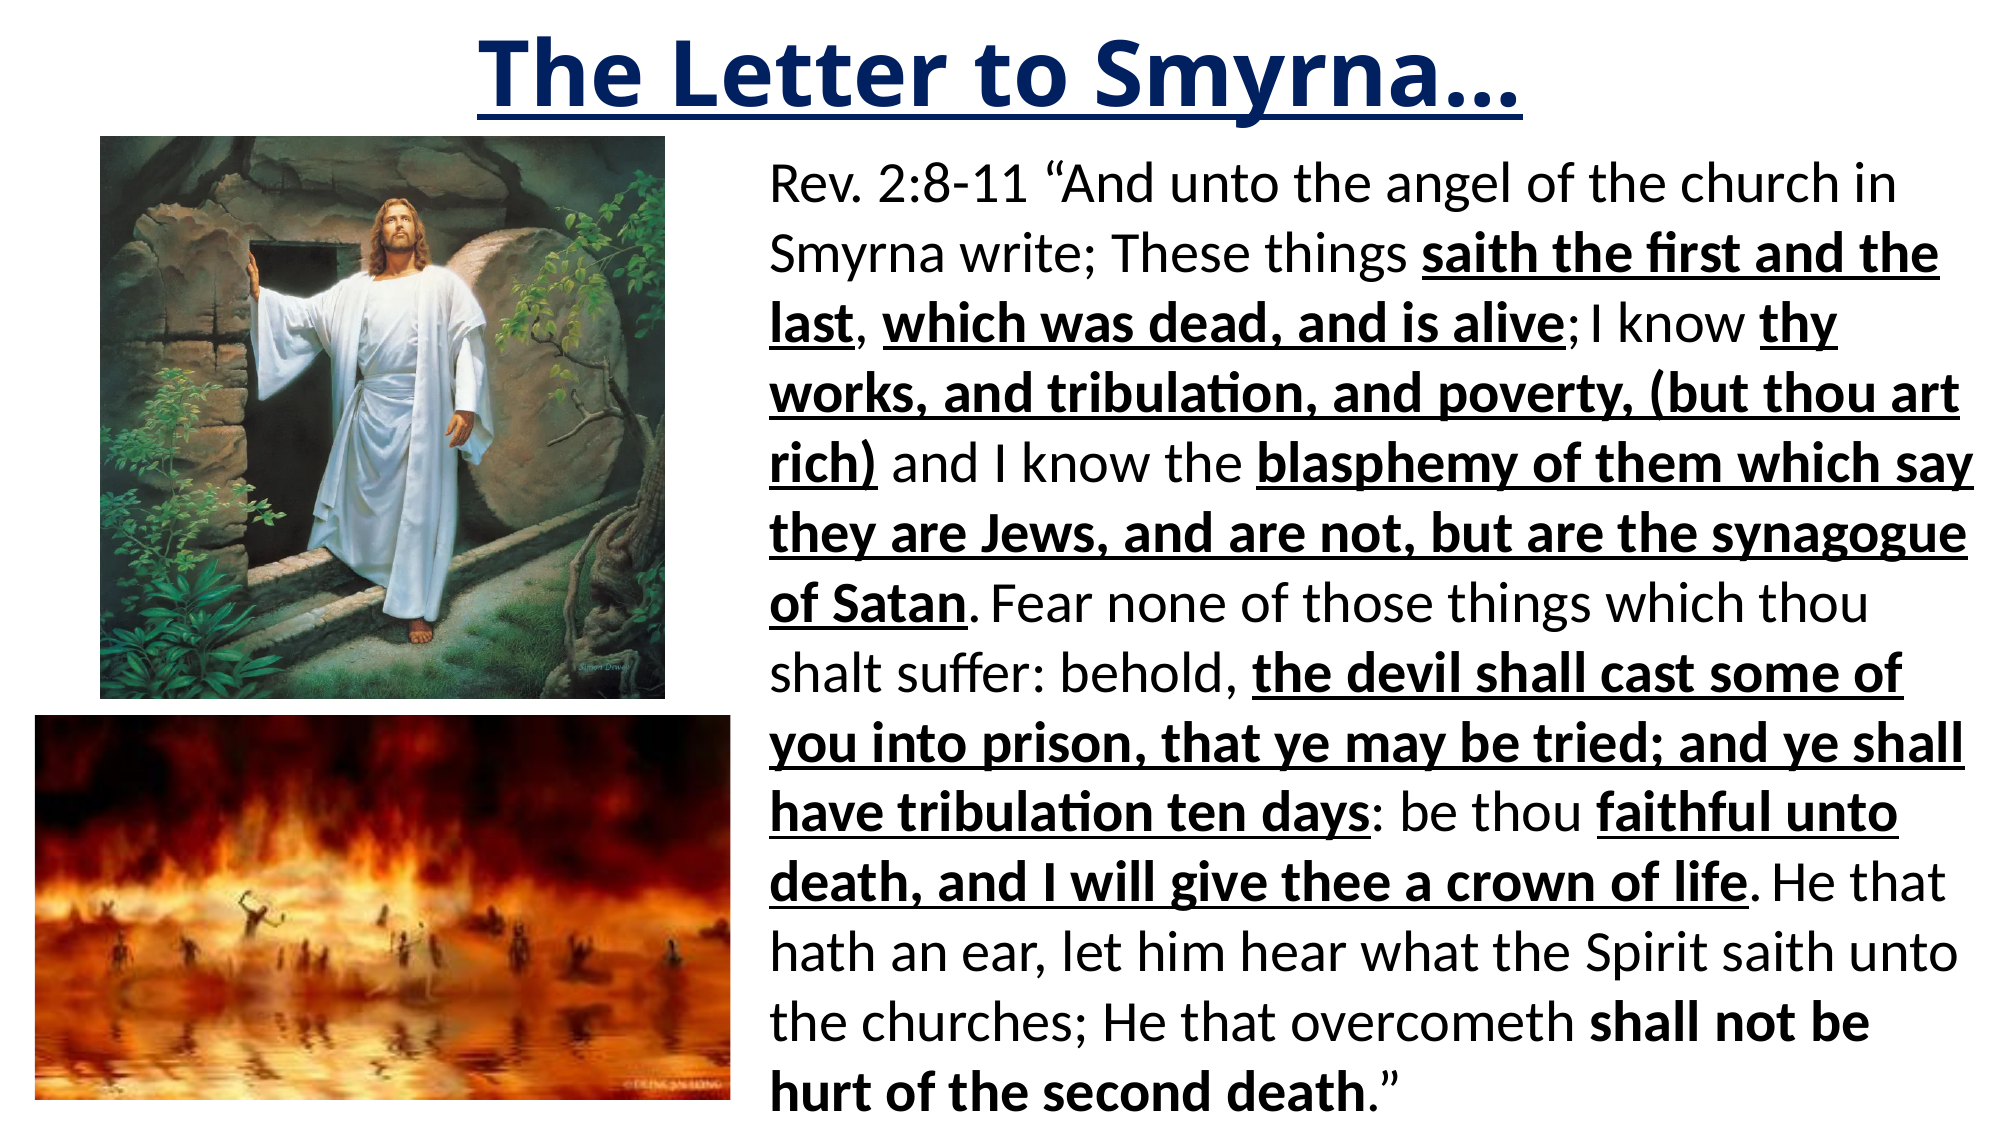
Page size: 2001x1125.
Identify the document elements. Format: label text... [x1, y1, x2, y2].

picture [100, 136, 665, 699]
title The Letter to Smyrna… [137, 0, 1863, 186]
text_box Rev. 2:8-11 “And unto the angel of the church in Smyrna write; These things saith the first and the last, which was dead, and is alive; I know thy works, and tribulation, and poverty, (but thou art rich) and I know the blasphemy of them which say they are Jews, and are not, but are the synagogue of Satan. Fear none of those things which thou shalt suffer: behold, the devil shall cast some of you into prison, that ye may be tried; and ye shall have tribulation ten days: be thou faithful unto death, and I will give thee a crown of life. He that hath an ear, let him hear what the Spirit saith unto the churches; He that overcometh shall not be hurt of the second death.” [754, 136, 2000, 1125]
picture [34, 715, 731, 1100]
